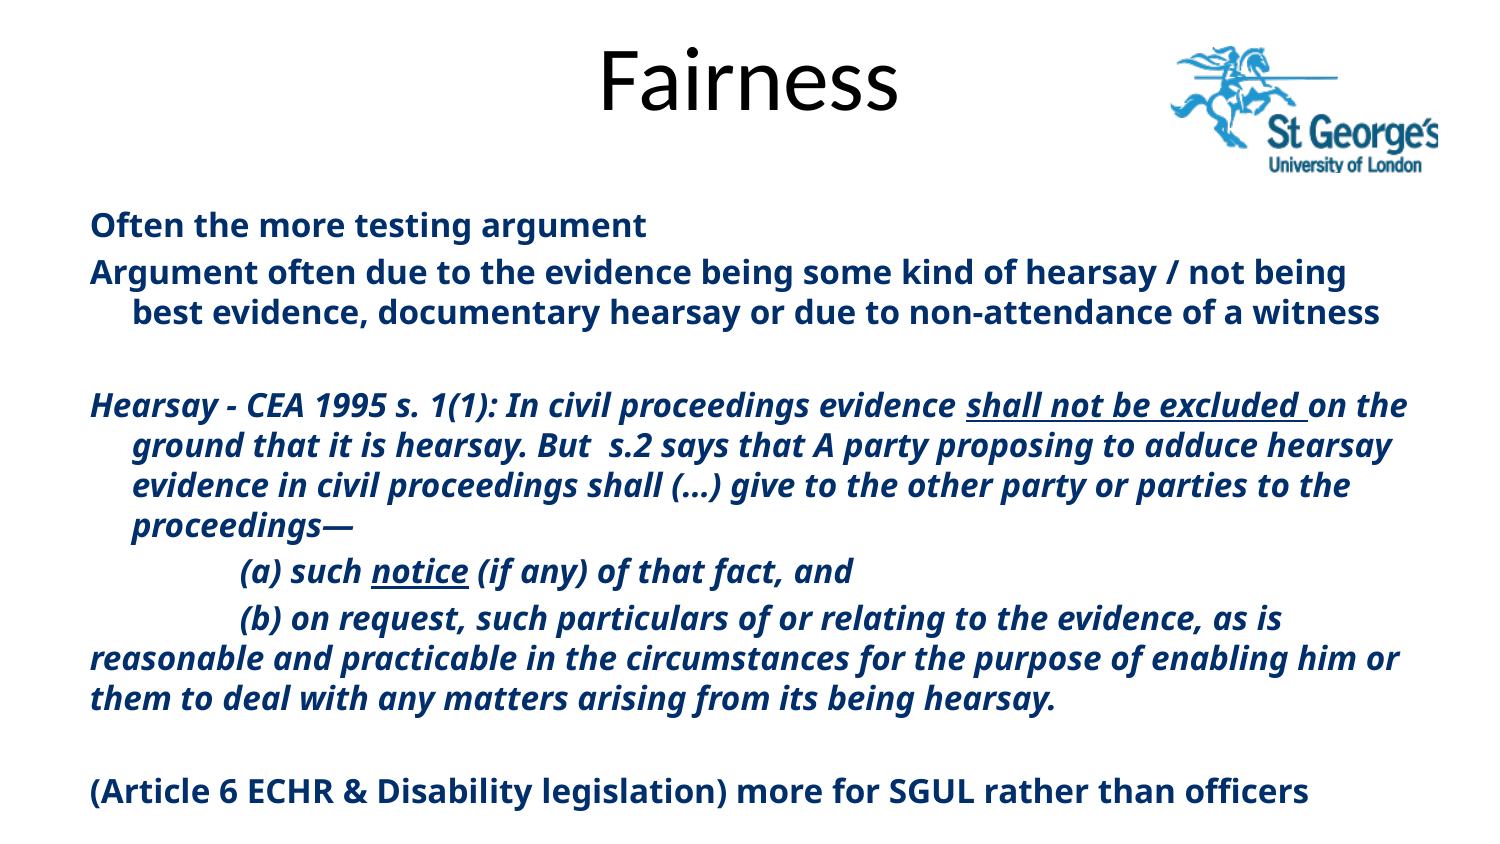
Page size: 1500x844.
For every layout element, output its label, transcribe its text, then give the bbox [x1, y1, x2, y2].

list Often the more testing argument Argument often due to the evidence being some kind of hearsay / not being best evidence, documentary hearsay or due to non-attendance of a witness Hearsay - CEA 1995 s. 1(1): In civil proceedings evidence shall not be excluded on the ground that it is hearsay. But s.2 says that A party proposing to adduce hearsay evidence in civil proceedings shall (…) give to the other party or parties to the proceedings— (a) such notice (if any) of that fact, and (b) on request, such particulars of or relating to the evidence, as is reasonable and practicable in the circumstances for the purpose of enabling him or them to deal with any matters arising from its being hearsay. (Article 6 ECHR & Disability legislation) more for SGUL rather than officers [75, 196, 1425, 844]
title Fairness [75, 11, 1425, 196]
